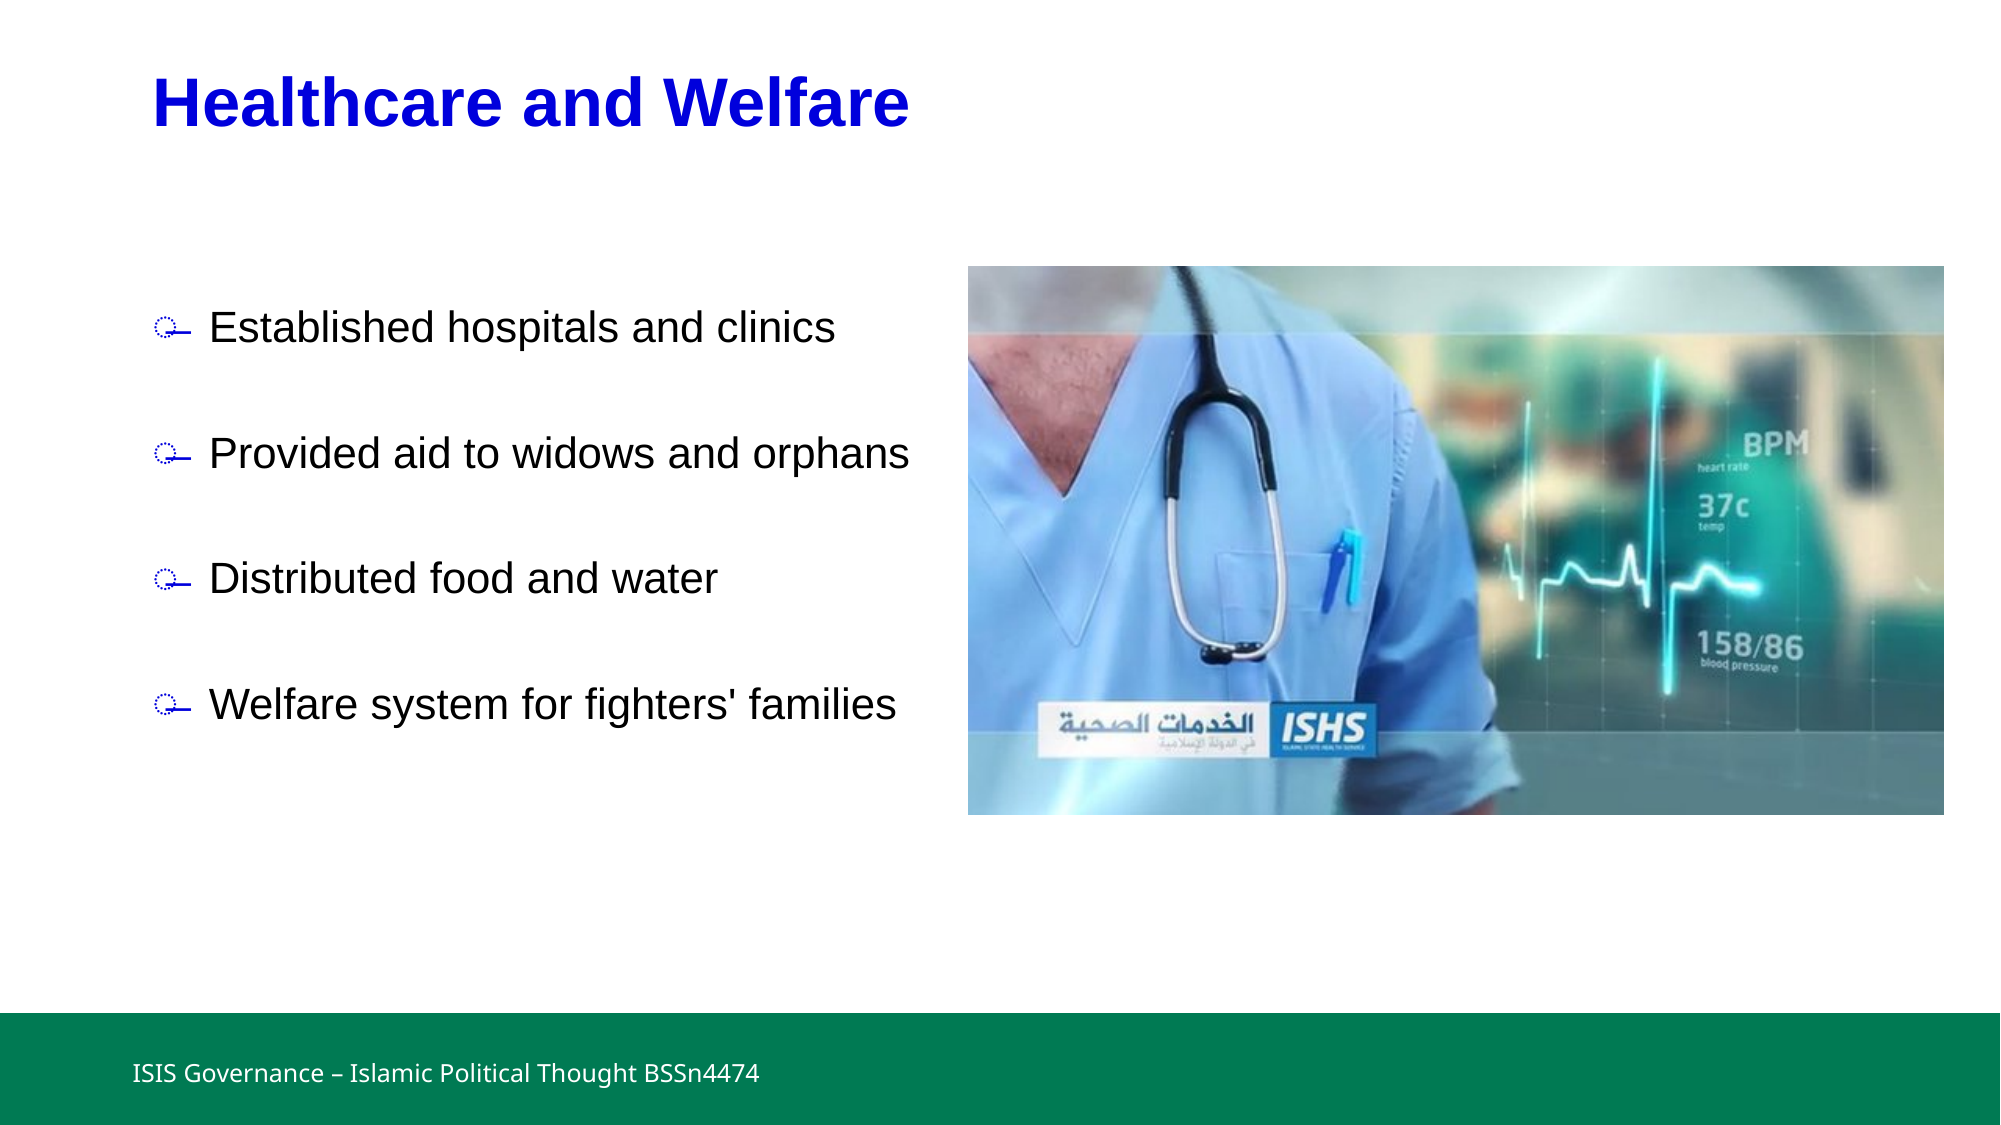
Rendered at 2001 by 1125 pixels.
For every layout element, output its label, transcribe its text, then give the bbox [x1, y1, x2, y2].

picture [968, 266, 1944, 816]
footer ISIS Governance – Islamic Political Thought BSSn4474 [117, 1042, 793, 1103]
list Established hospitals and clinics Provided aid to widows and orphans Distributed food and water Welfare system for fighters' families [137, 228, 1863, 966]
title Healthcare and Welfare [137, 59, 1863, 176]
